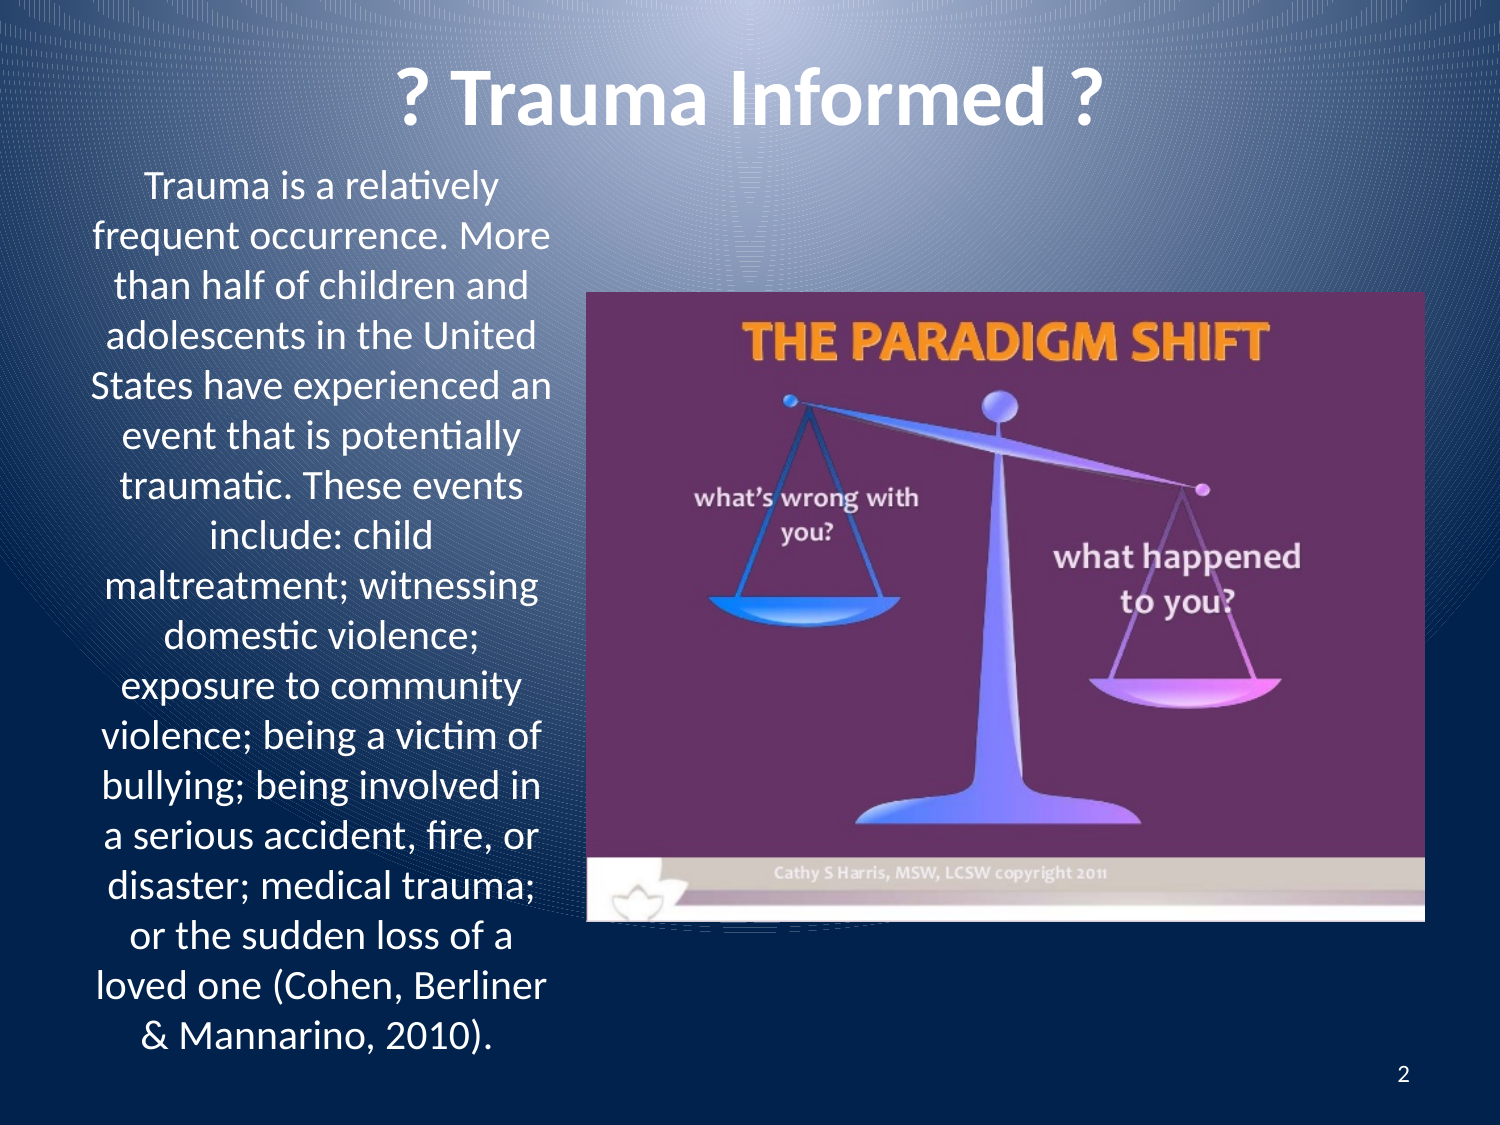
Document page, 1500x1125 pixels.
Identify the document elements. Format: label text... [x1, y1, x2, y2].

list Trauma is a relatively frequent occurrence. More than half of children and adolescents in the United States have experienced an event that is potentially traumatic. These events include: child maltreatment; witnessing domestic violence; exposure to community violence; being a victim of bullying; being involved in a serious accident, fire, or disaster; medical trauma; or the sudden loss of a loved one (Cohen, Berliner & Mannarino, 2010). [75, 149, 569, 1064]
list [586, 149, 1426, 1065]
slide_number 2 [1074, 1071, 1425, 1103]
title ? Trauma Informed ? [75, 19, 1425, 150]
